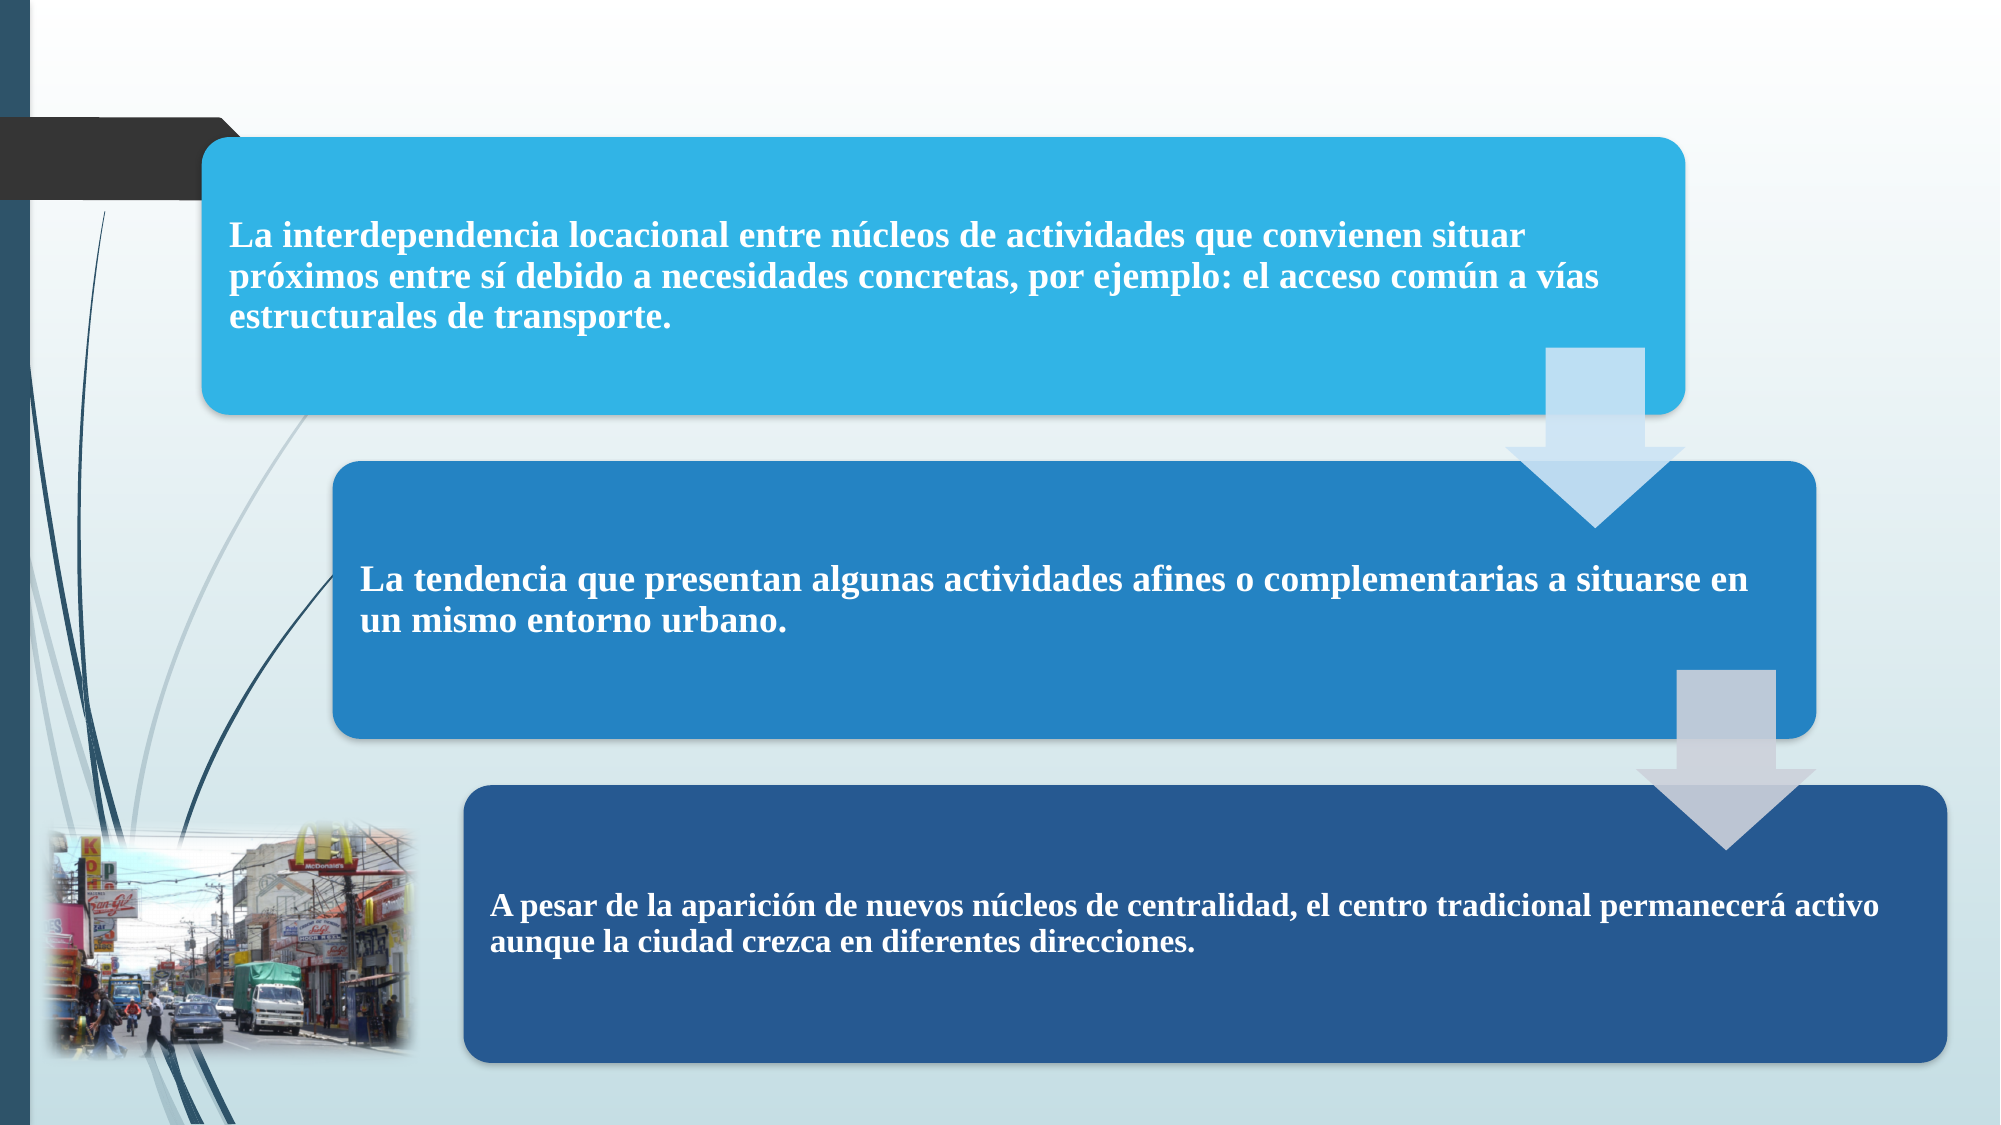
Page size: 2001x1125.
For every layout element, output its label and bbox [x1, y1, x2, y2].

picture [38, 815, 422, 1069]
list [201, 136, 1948, 1064]
